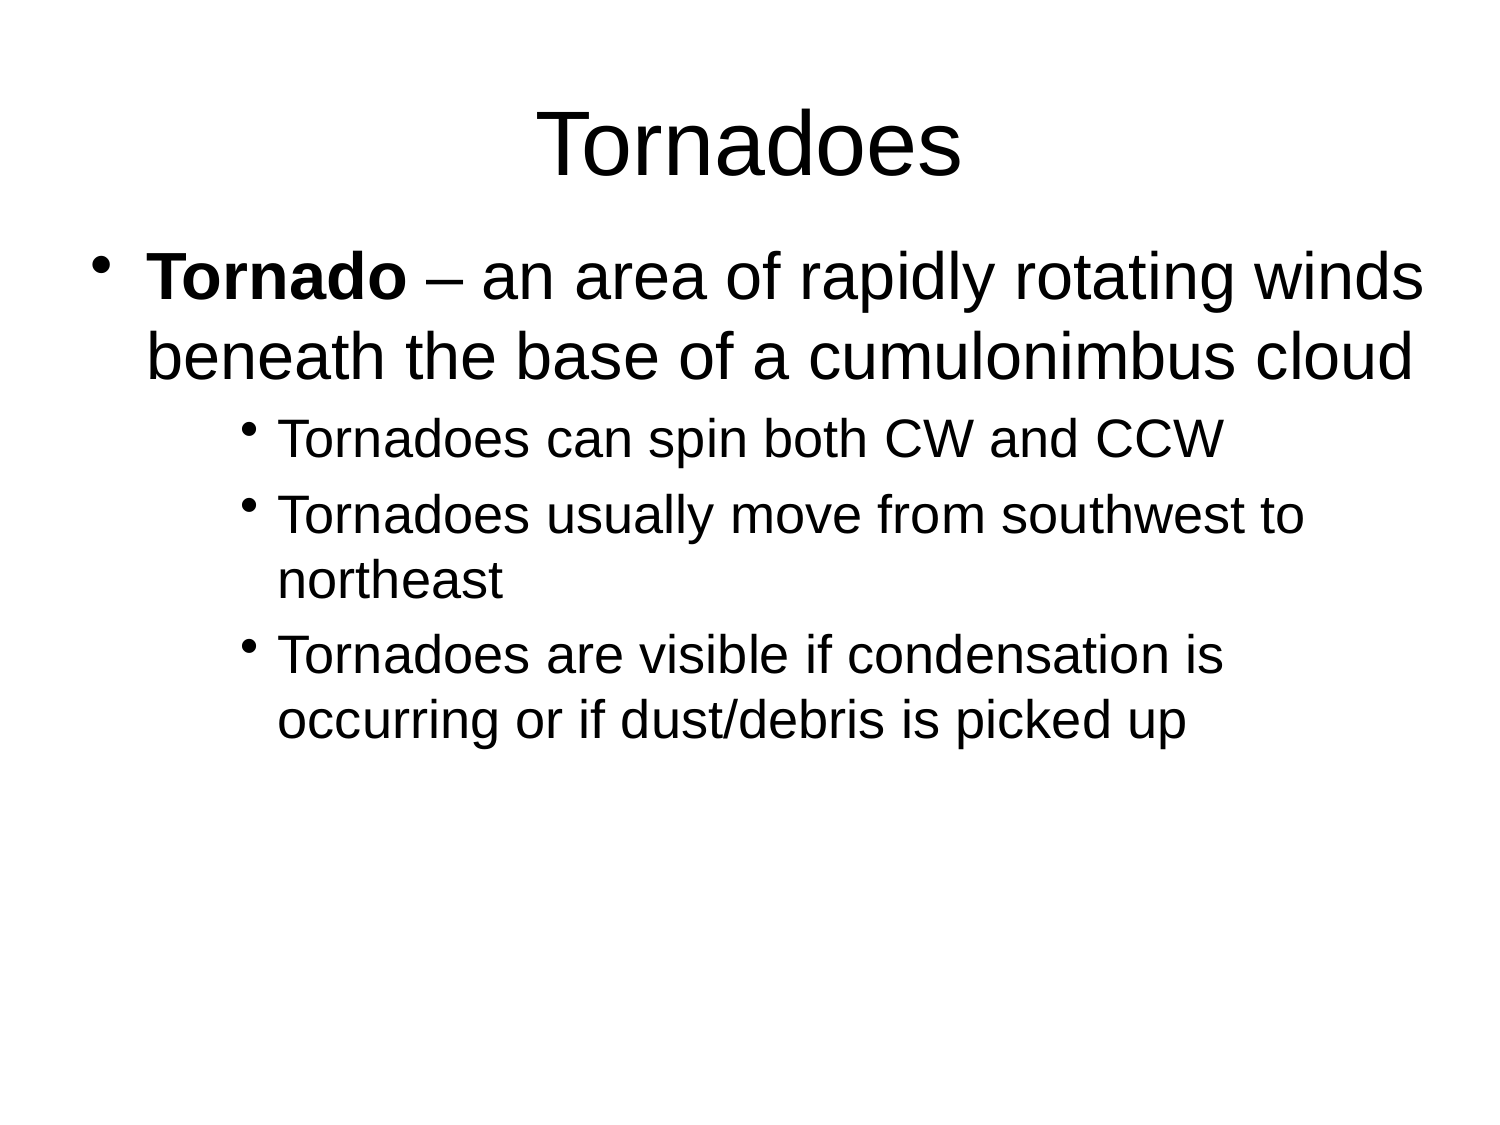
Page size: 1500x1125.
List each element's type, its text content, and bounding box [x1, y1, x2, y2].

list Tornado – an area of rapidly rotating winds beneath the base of a cumulonimbus cloud Tornadoes can spin both CW and CCW Tornadoes usually move from southwest to northeast Tornadoes are visible if condensation is occurring or if dust/debris is picked up [75, 224, 1450, 1125]
title Tornadoes [75, 45, 1425, 224]
